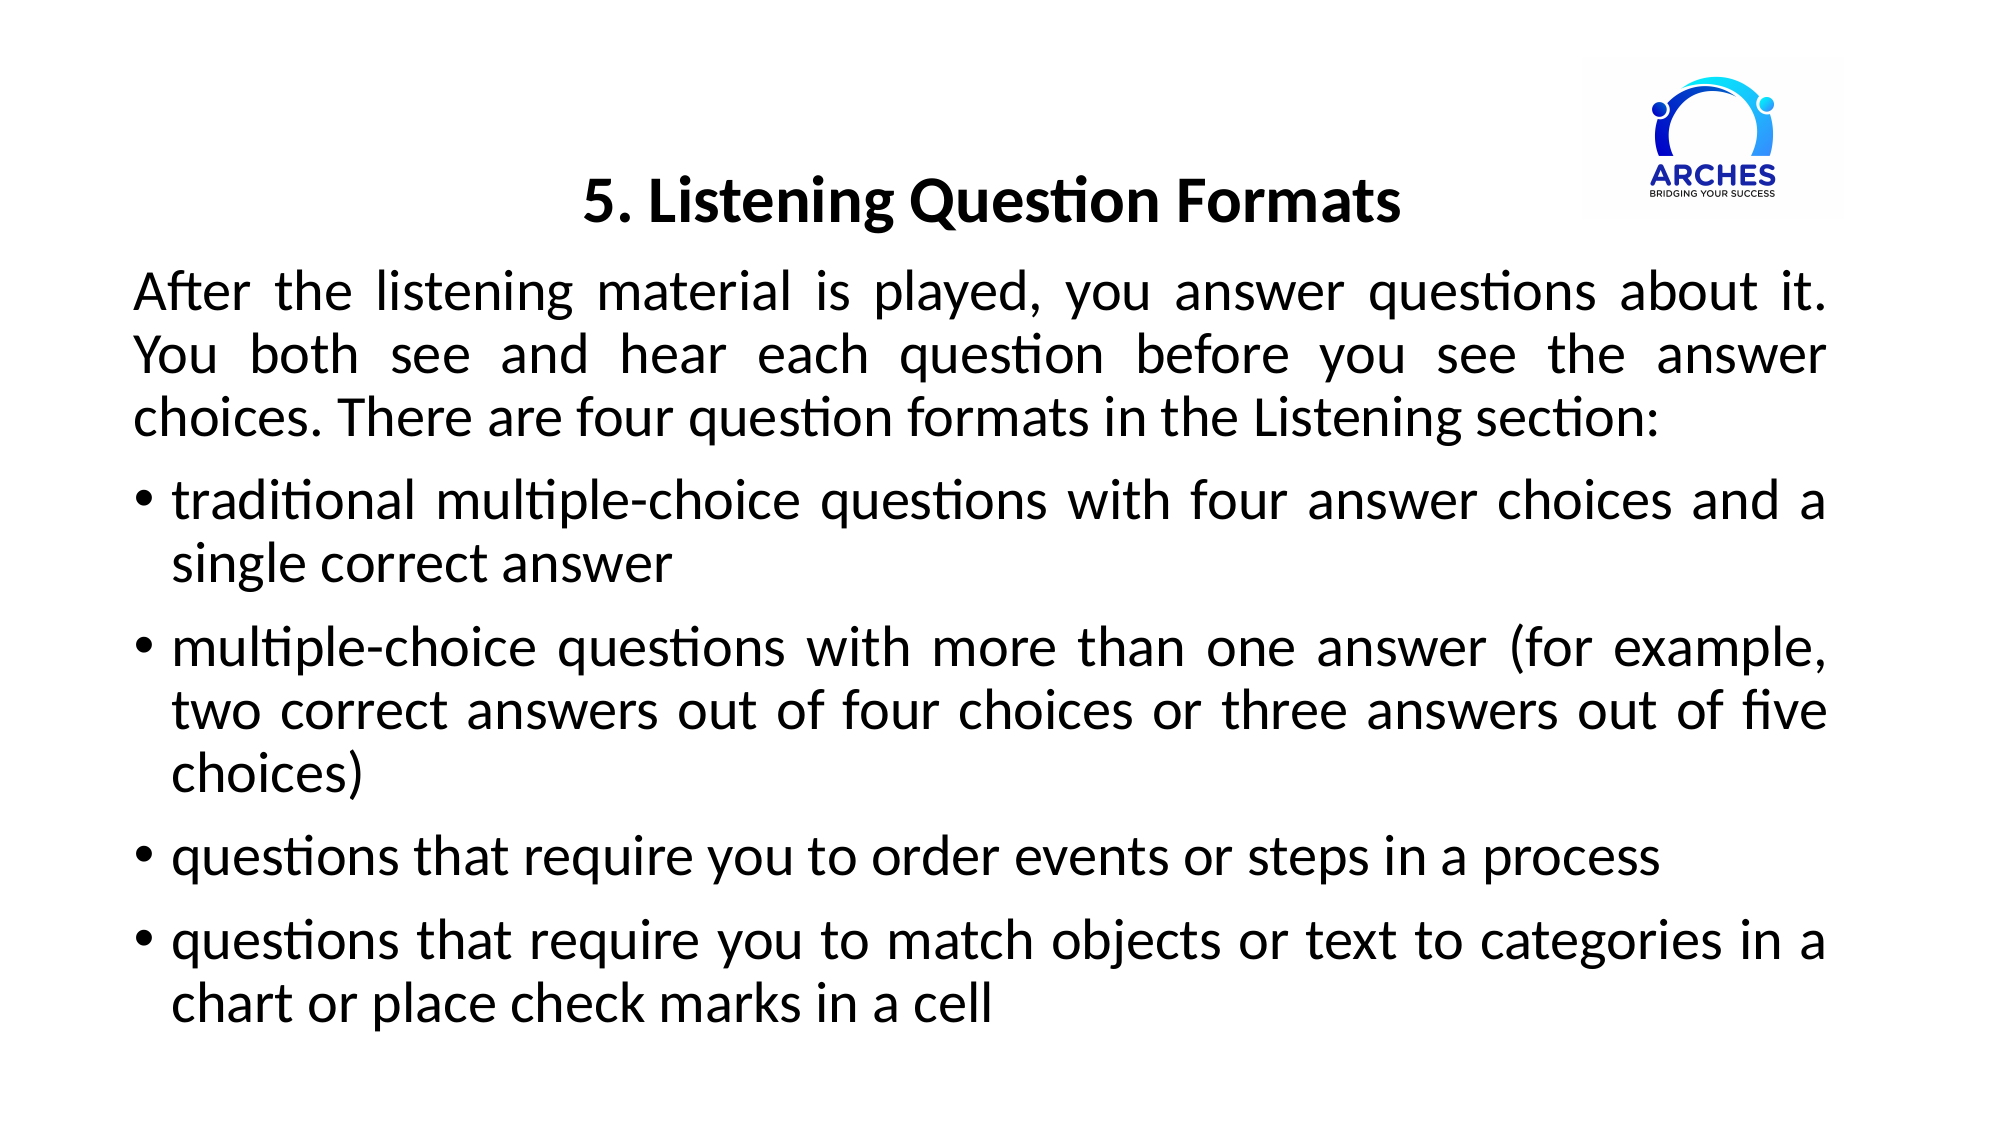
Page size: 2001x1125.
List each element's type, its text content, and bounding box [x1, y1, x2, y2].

picture [1582, 57, 1844, 219]
title 5. Listening Question Formats [137, 91, 1863, 310]
list After the listening material is played, you answer questions about it. You both see and hear each question before you see the answer choices. There are four question formats in the Listening section: traditional multiple-choice questions with four answer choices and a single correct answer multiple-choice questions with more than one answer (for example, two correct answers out of four choices or three answers out of five choices) questions that require you to order events or steps in a process questions that require you to match objects or text to categories in a chart or place check marks in a cell [118, 252, 1844, 1052]
